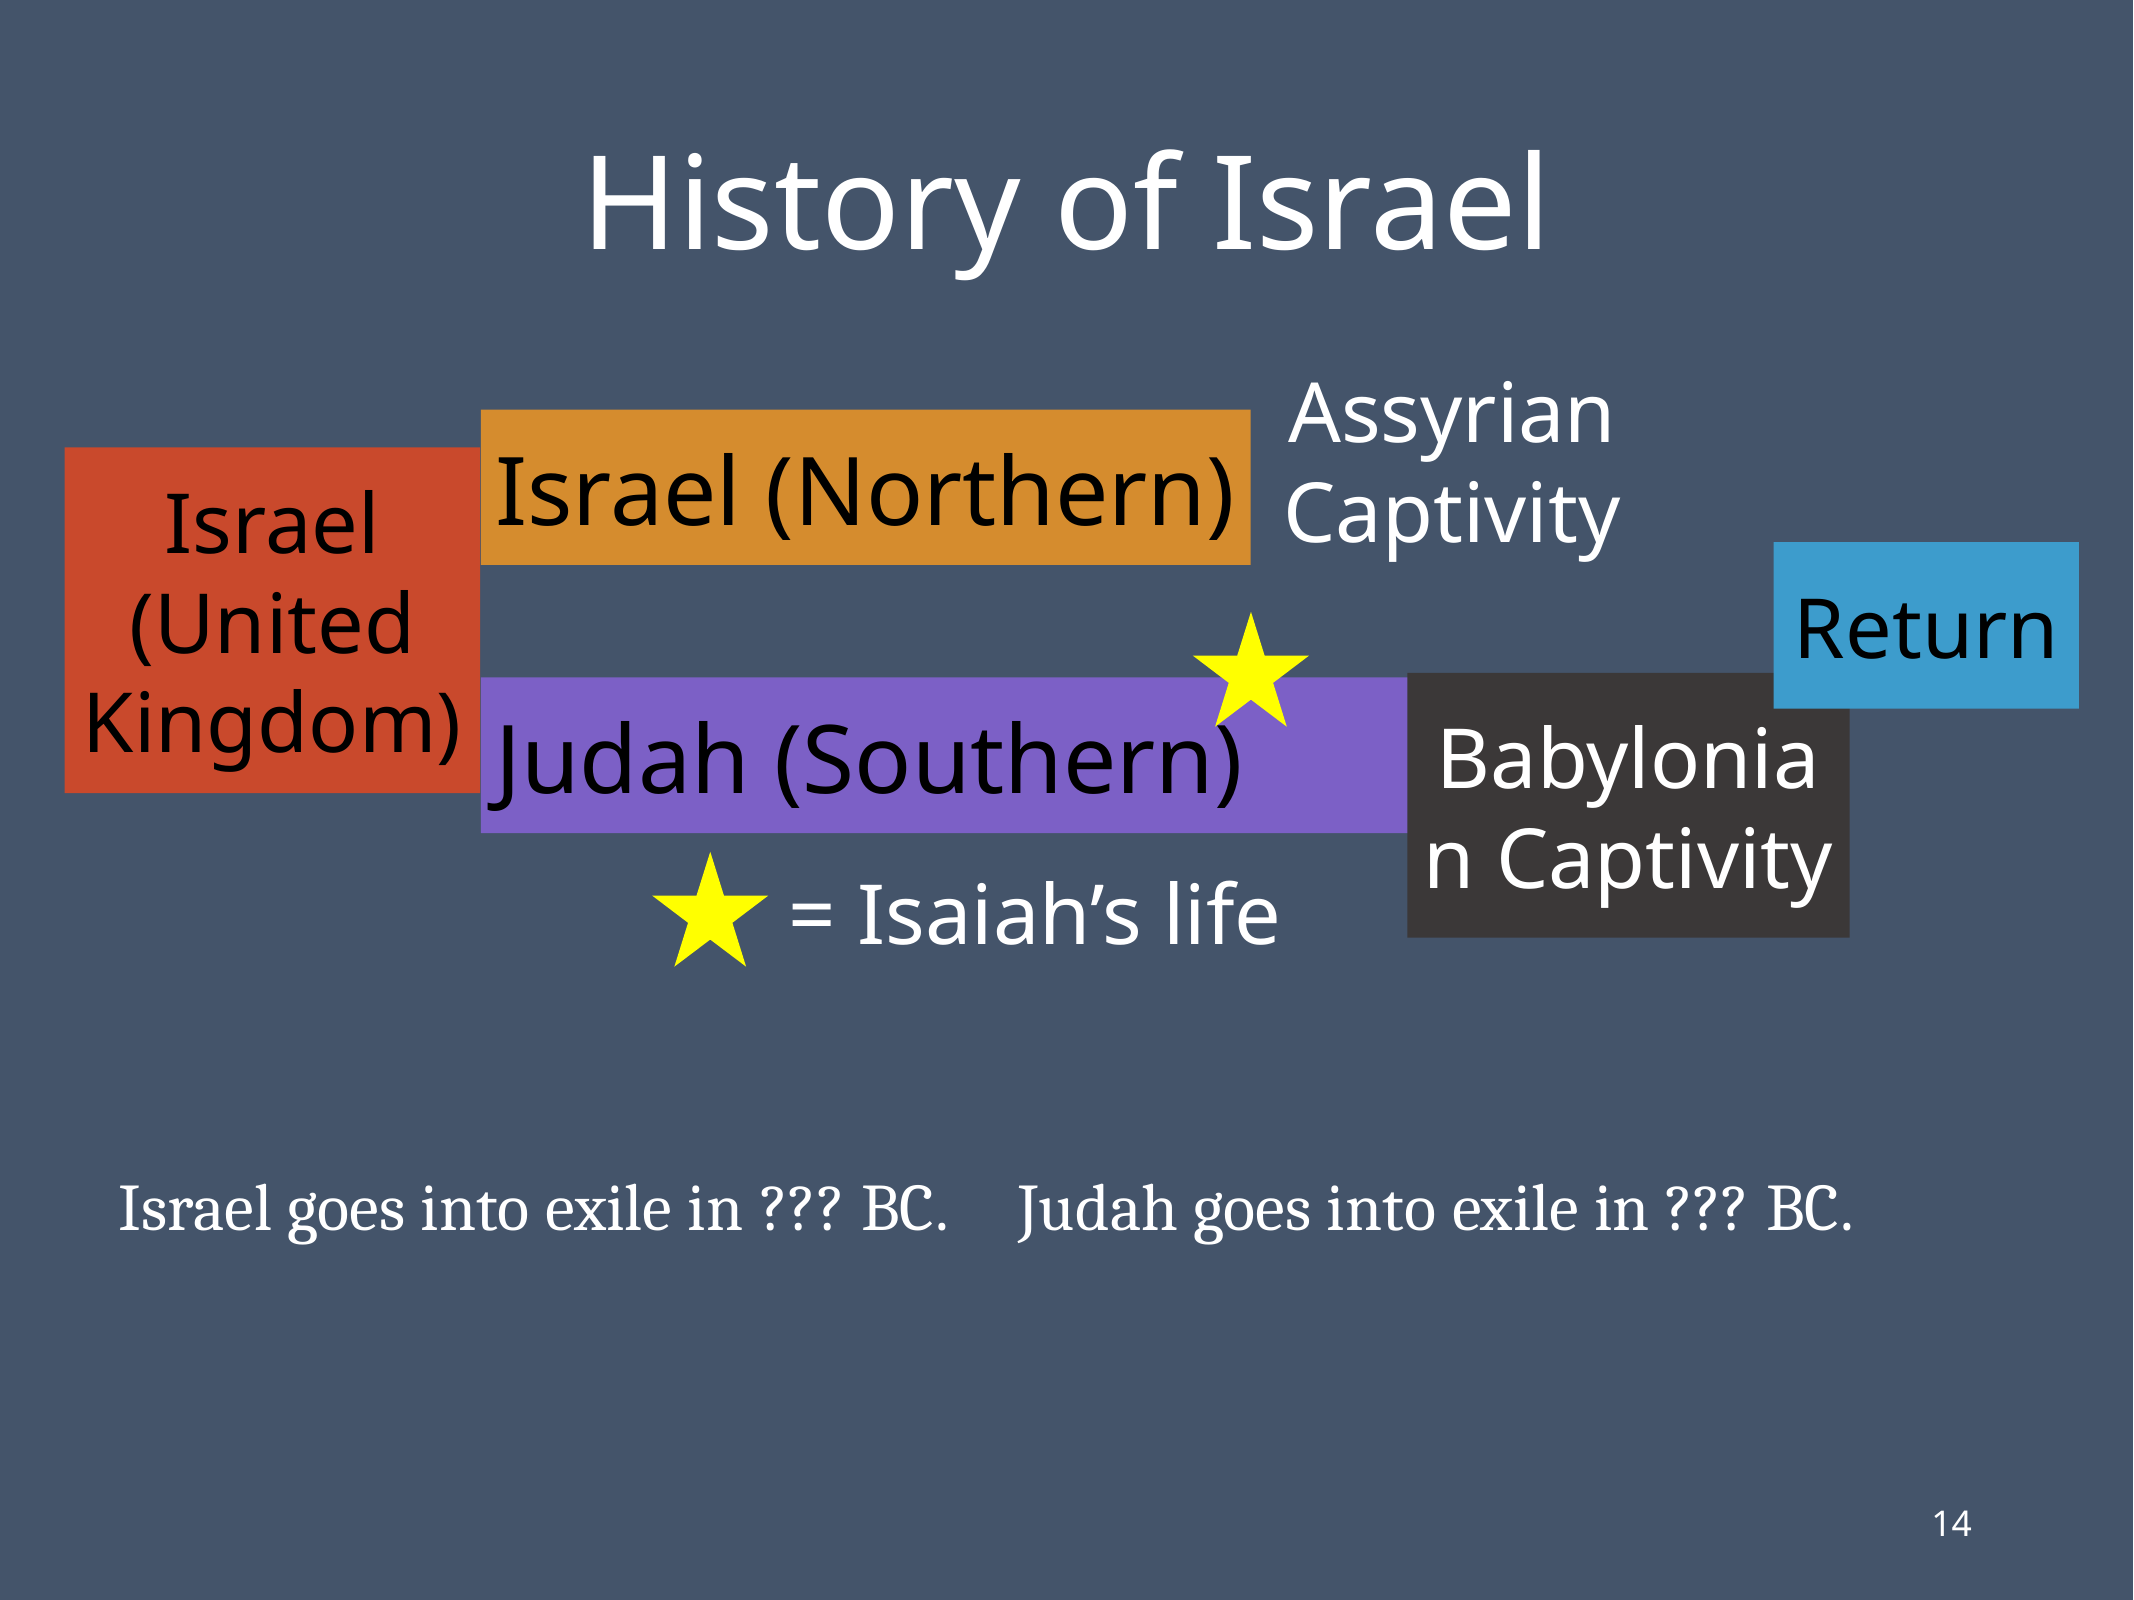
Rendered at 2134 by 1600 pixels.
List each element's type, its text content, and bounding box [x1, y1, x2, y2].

text_box = Isaiah’s life [773, 854, 1335, 969]
text_box Israel (United Kingdom) [64, 446, 481, 794]
text_box Judah (Southern) [480, 676, 1406, 834]
text_box Babylonian Captivity [1406, 672, 1851, 939]
text_box Israel goes into exile in ??? BC. Judah goes into exile in ??? BC. [84, 1161, 1999, 1245]
text_box [649, 848, 772, 970]
title History of Israel [146, 52, 1987, 363]
text_box Israel (Northern) [480, 409, 1250, 566]
slide_number 14 [1506, 1482, 1987, 1569]
text_box Assyrian Captivity [1250, 363, 1655, 579]
text_box [1189, 608, 1313, 730]
text_box Return [1773, 541, 2080, 710]
